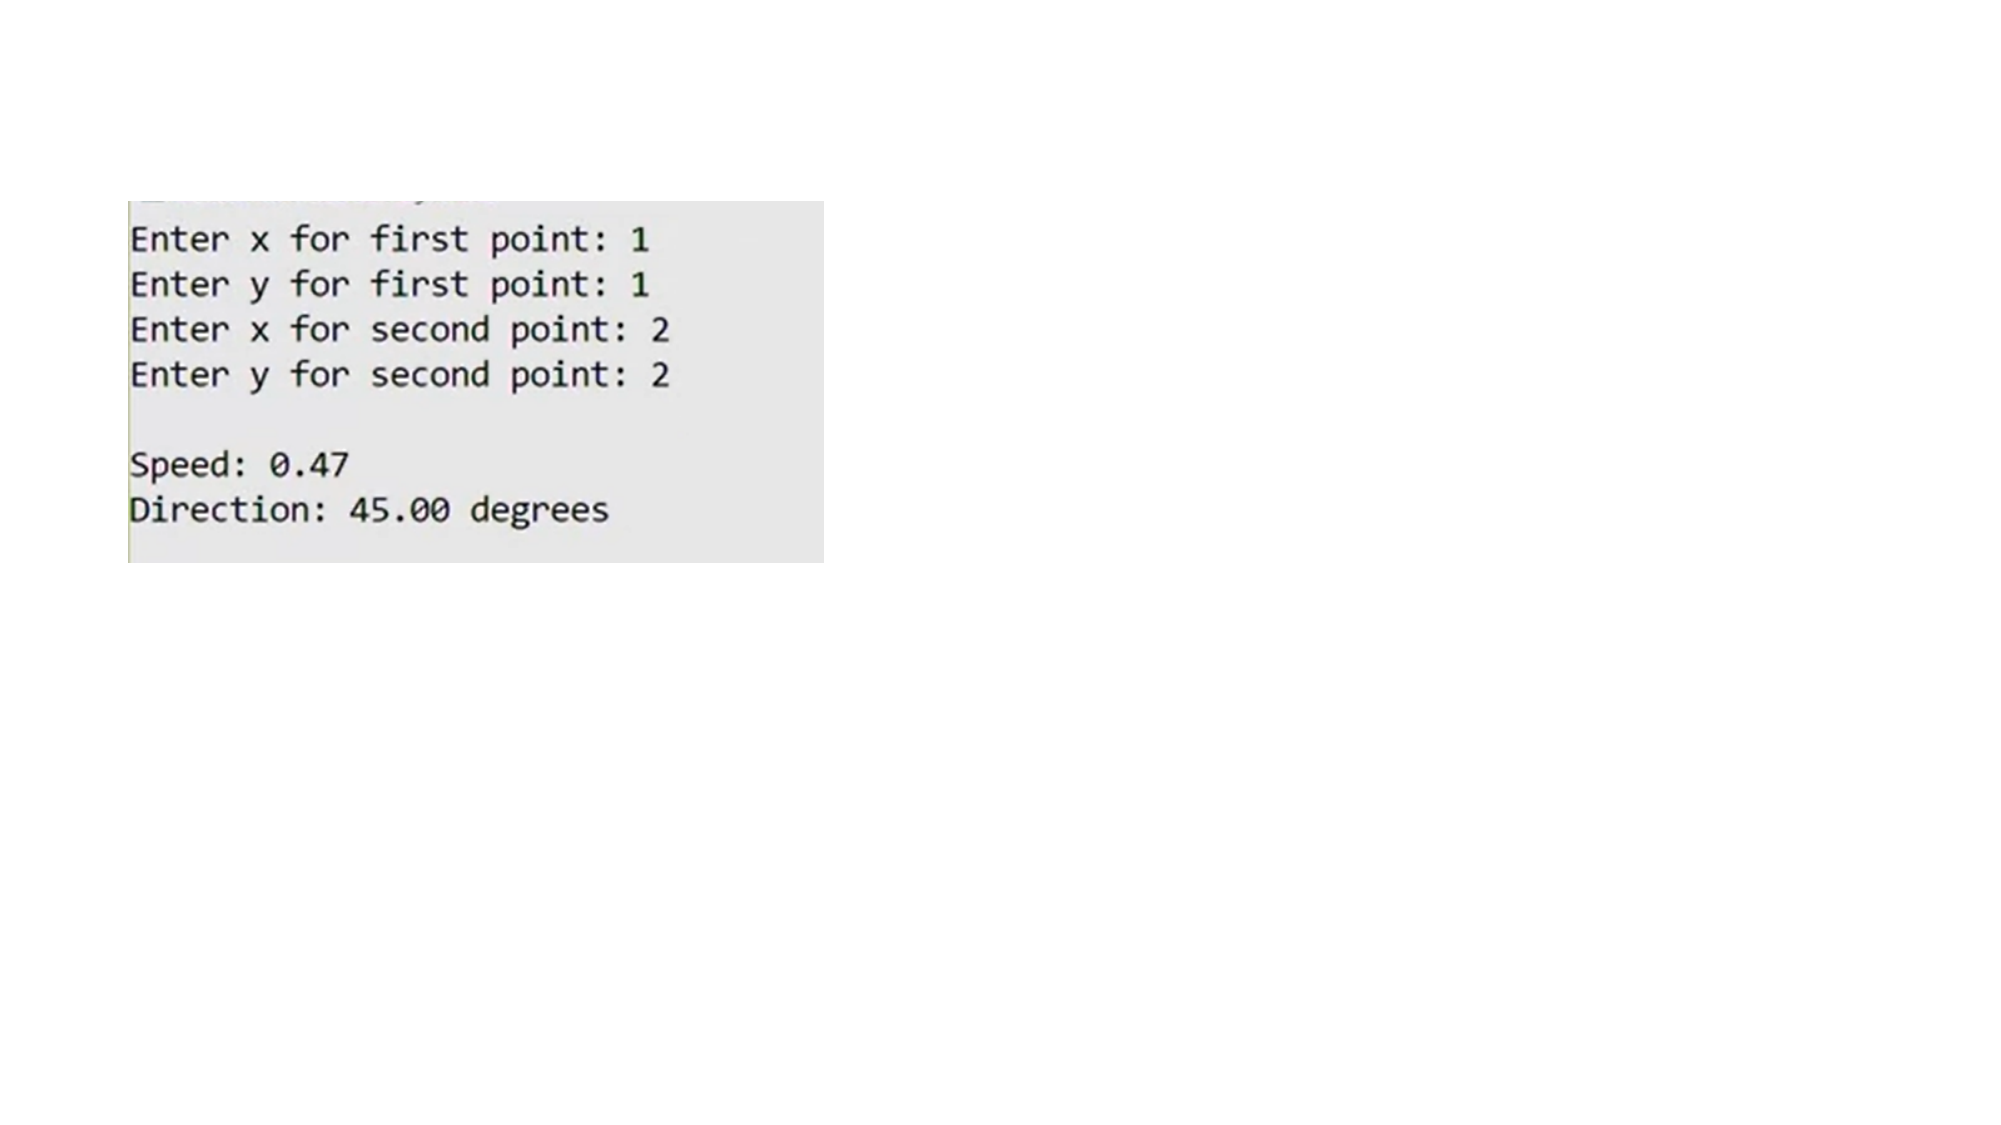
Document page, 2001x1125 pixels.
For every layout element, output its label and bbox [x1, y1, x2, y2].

picture [128, 201, 824, 563]
